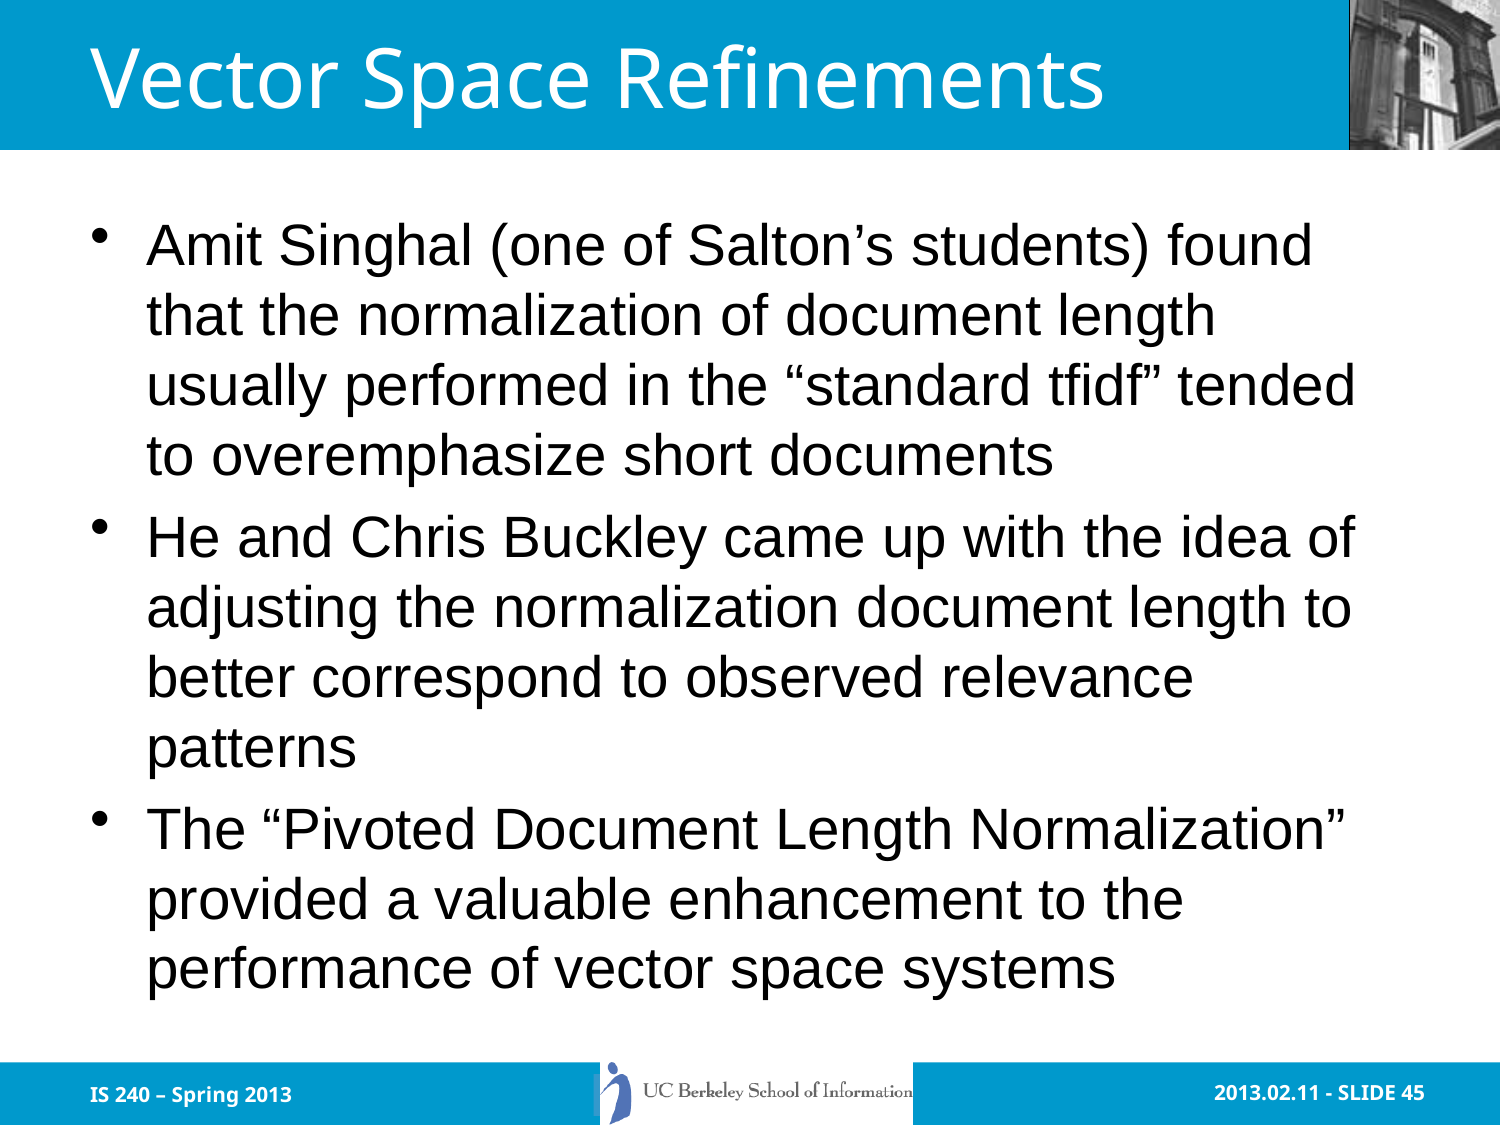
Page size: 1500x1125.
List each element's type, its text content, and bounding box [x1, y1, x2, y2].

picture [594, 1062, 912, 1125]
list Amit Singhal (one of Salton’s students) found that the normalization of document length usually performed in the “standard tfidf” tended to overemphasize short documents He and Chris Buckley came up with the idea of adjusting the normalization document length to better correspond to observed relevance patterns The “Pivoted Document Length Normalization” provided a valuable enhancement to the performance of vector space systems [75, 200, 1425, 1013]
slide_number IS 240 – Spring 2013 [75, 1062, 388, 1125]
title Vector Space Refinements [75, 0, 1350, 150]
picture [1350, 0, 1500, 150]
